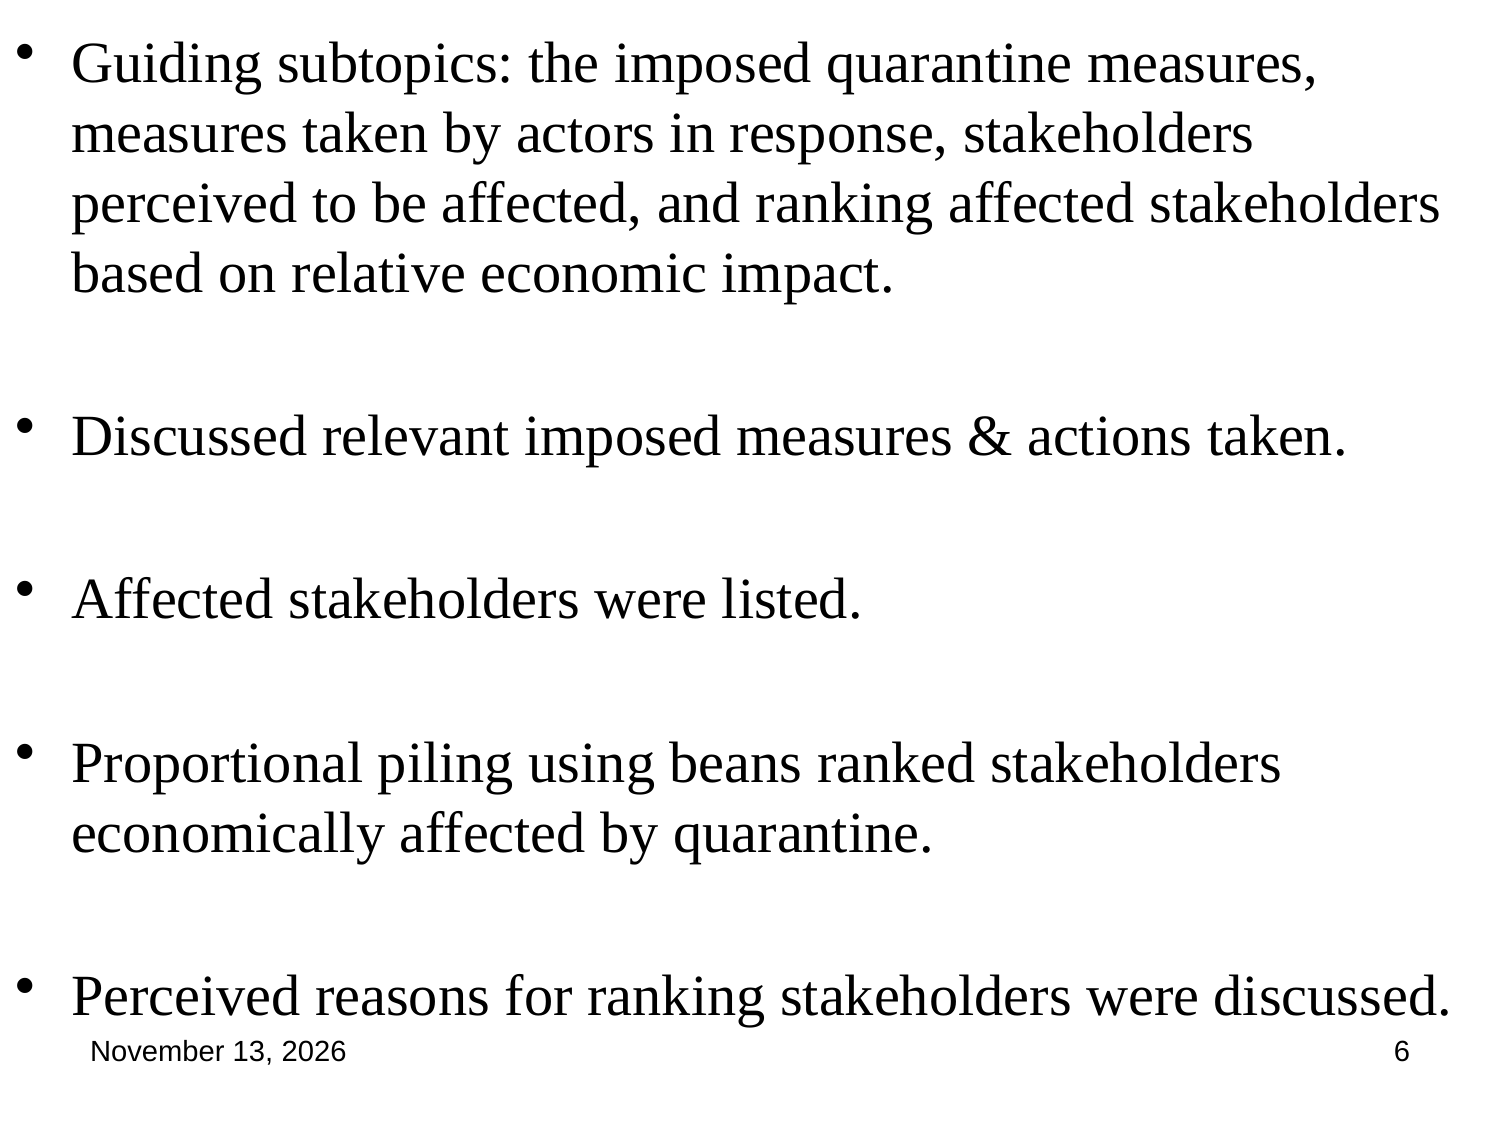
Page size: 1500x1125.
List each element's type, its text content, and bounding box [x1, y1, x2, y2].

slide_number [74, 1024, 426, 1103]
list Guiding subtopics: the imposed quarantine measures, measures taken by actors in response, stakeholders perceived to be affected, and ranking affected stakeholders based on relative economic impact. Discussed relevant imposed measures & actions taken. Affected stakeholders were listed. Proportional piling using beans ranked stakeholders economically affected by quarantine. Perceived reasons for ranking stakeholders were discussed. [0, 16, 1483, 1103]
slide_number 6 [1074, 1024, 1426, 1103]
